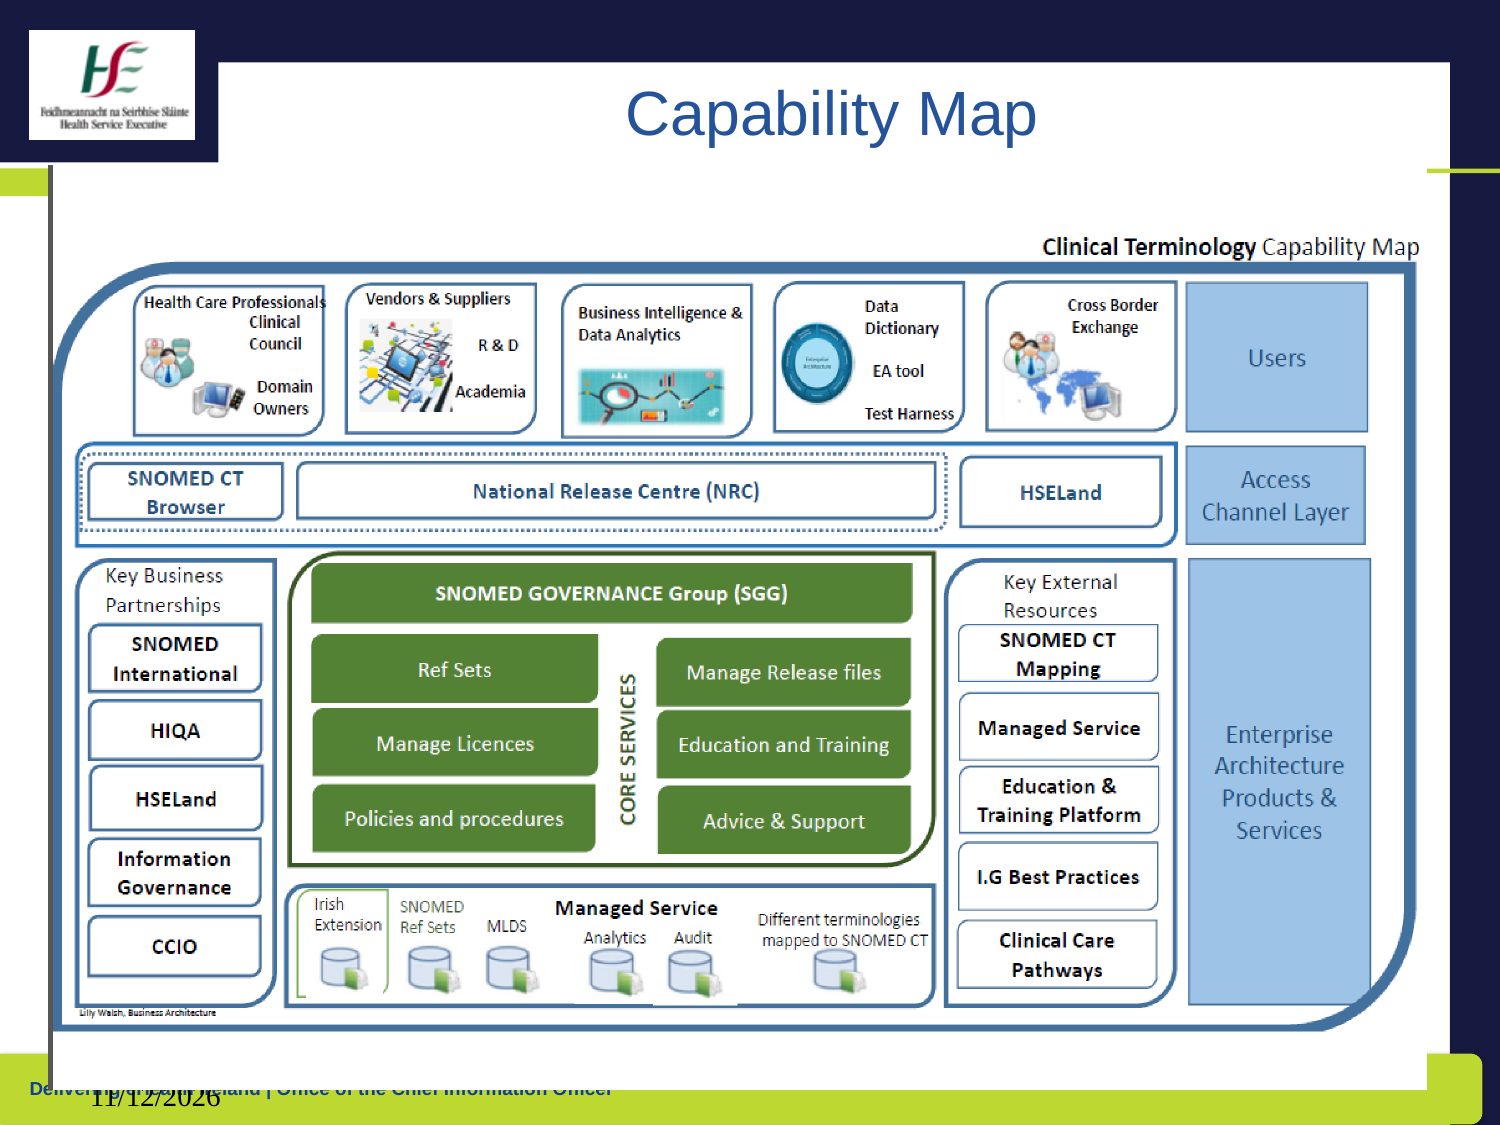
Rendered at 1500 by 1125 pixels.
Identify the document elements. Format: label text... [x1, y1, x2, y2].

picture [29, 30, 195, 140]
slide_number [75, 1097, 425, 1110]
title Capability Map [230, 66, 1436, 154]
picture [47, 164, 1427, 1091]
